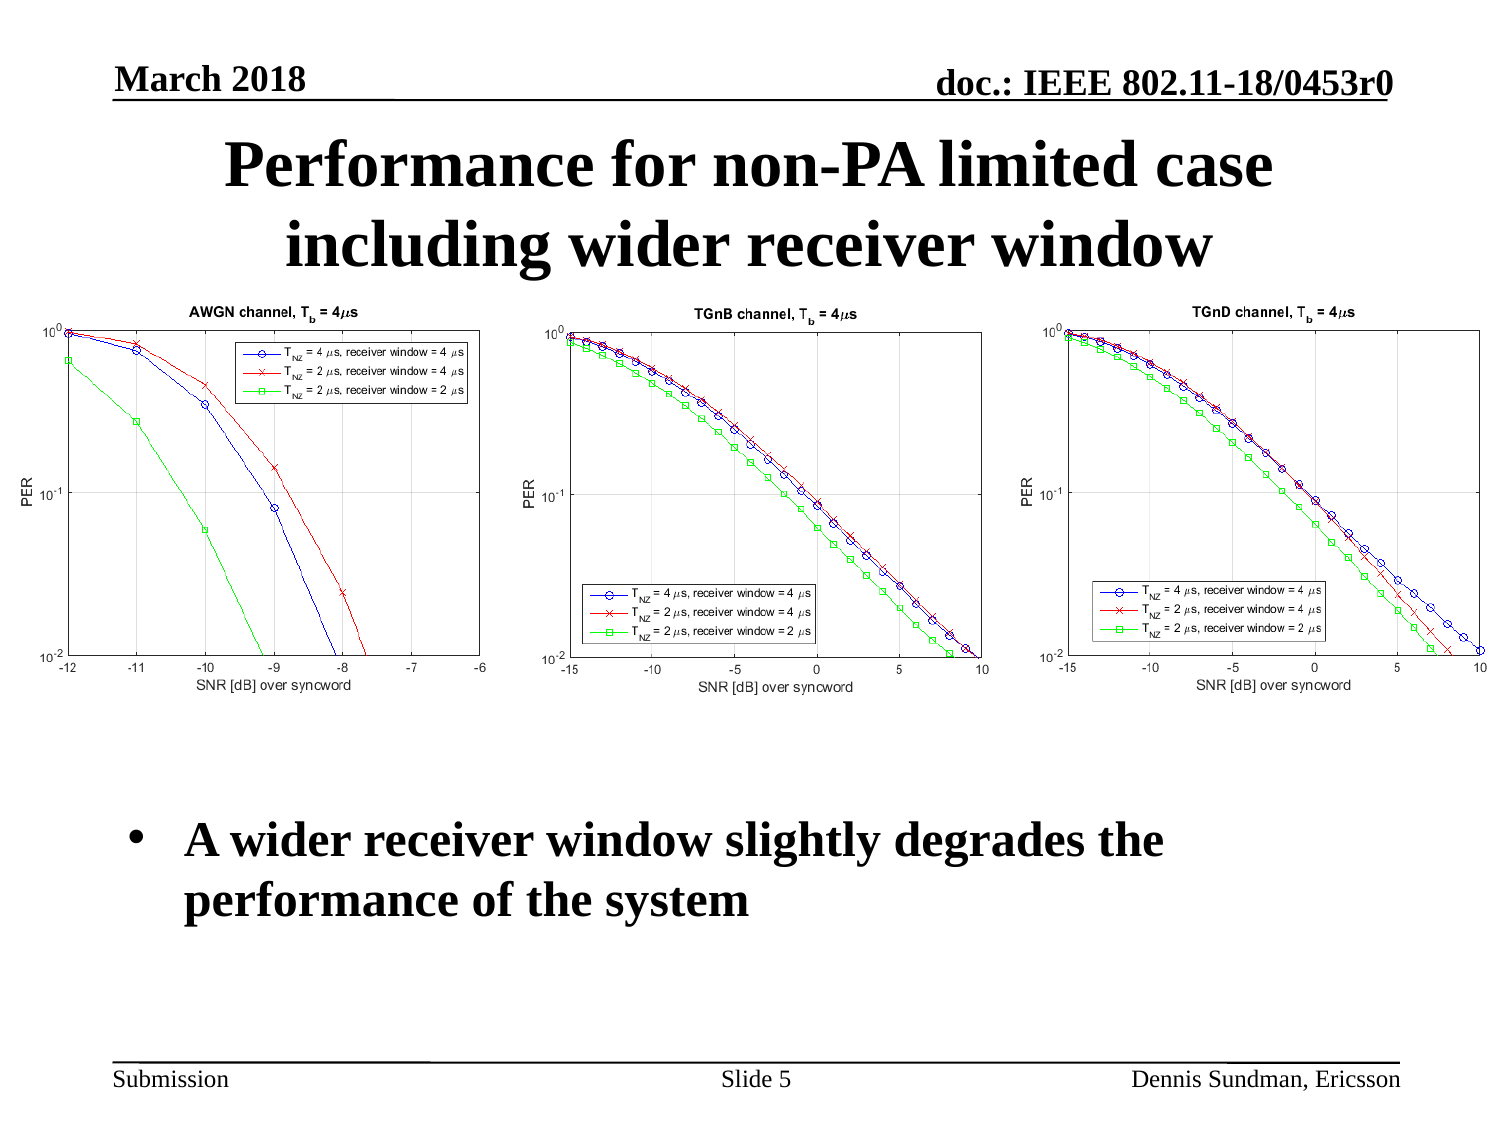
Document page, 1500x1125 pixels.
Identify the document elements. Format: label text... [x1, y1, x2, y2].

list A wider receiver window slightly degrades the performance of the system [112, 798, 1388, 1000]
picture [0, 299, 1500, 702]
slide_number Slide 5 [712, 1061, 800, 1123]
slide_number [114, 54, 423, 100]
title Performance for non-PA limited case including wider receiver window [112, 112, 1388, 288]
footer Dennis Sundman, Ericsson [878, 1061, 1402, 1093]
